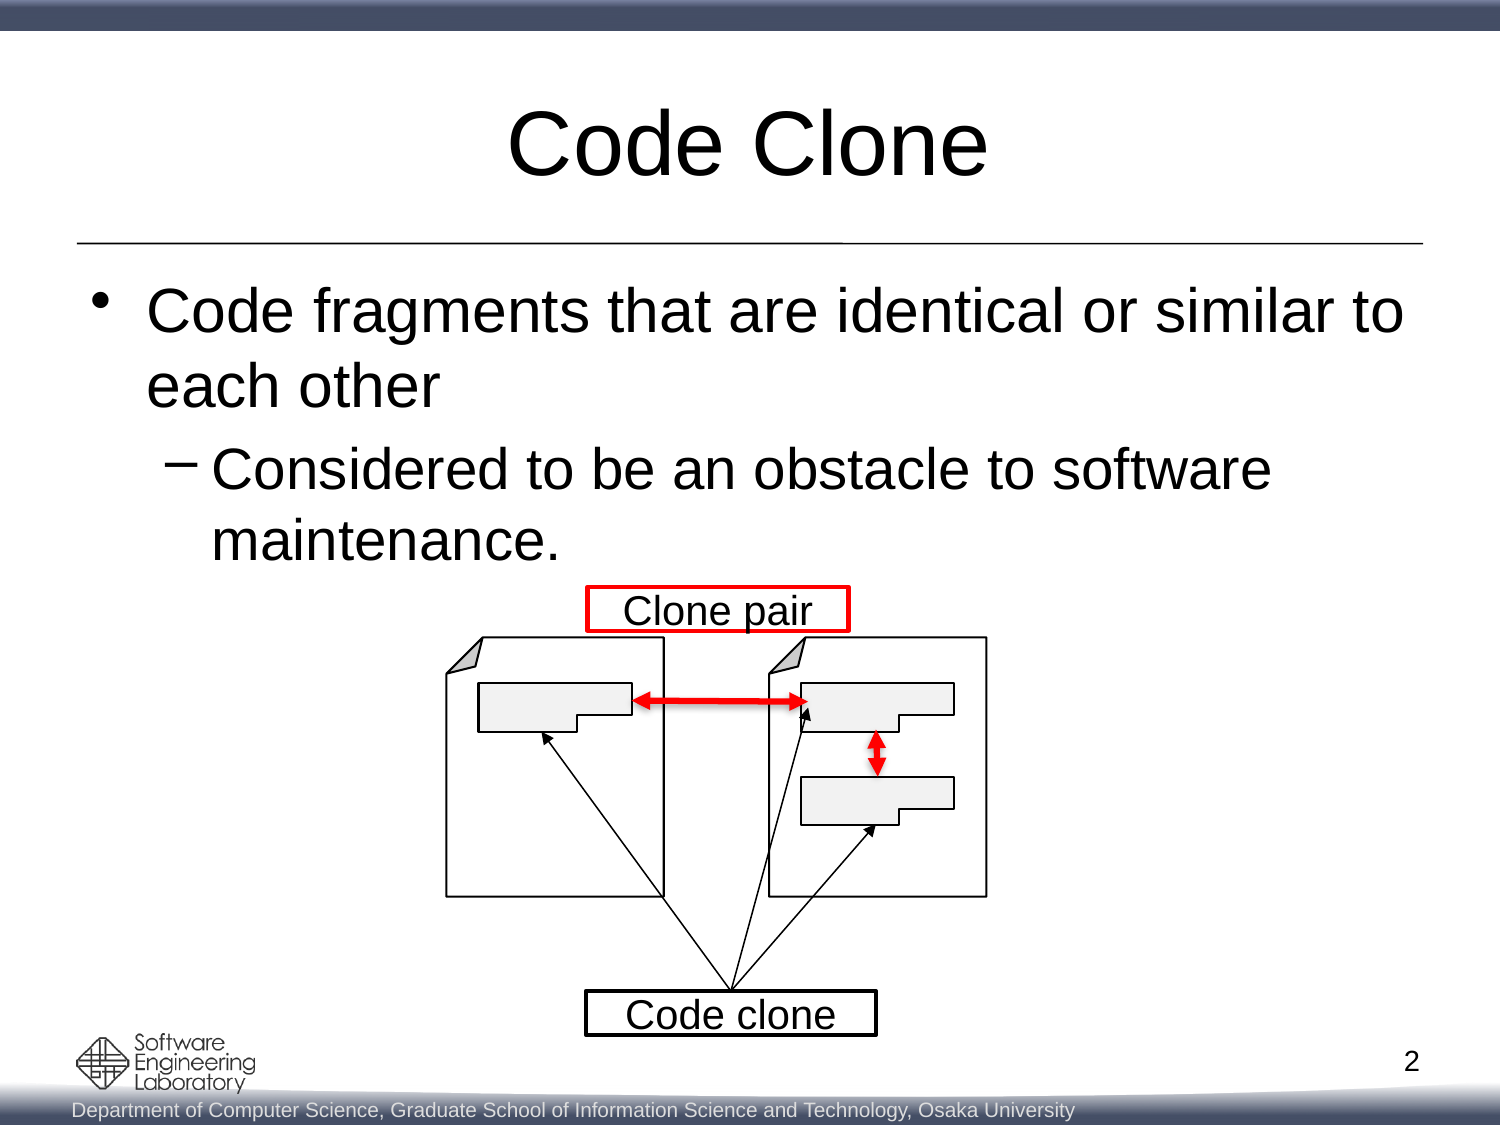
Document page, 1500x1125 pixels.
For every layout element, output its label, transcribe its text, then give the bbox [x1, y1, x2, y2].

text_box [875, 729, 879, 777]
picture [0, 1033, 1500, 1125]
slide_number 2 [1246, 1034, 1436, 1083]
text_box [541, 731, 725, 992]
text_box [478, 683, 632, 732]
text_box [730, 708, 809, 823]
text_box [800, 683, 954, 732]
title Code Clone [74, 44, 1424, 233]
text_box Code clone [584, 998, 878, 1037]
text_box [813, 776, 954, 826]
text_box Clone pair [585, 585, 851, 633]
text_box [730, 823, 877, 992]
picture [0, 0, 1500, 31]
list Code fragments that are identical or similar to each other Considered to be an obstacle to software maintenance. [74, 262, 1456, 1006]
